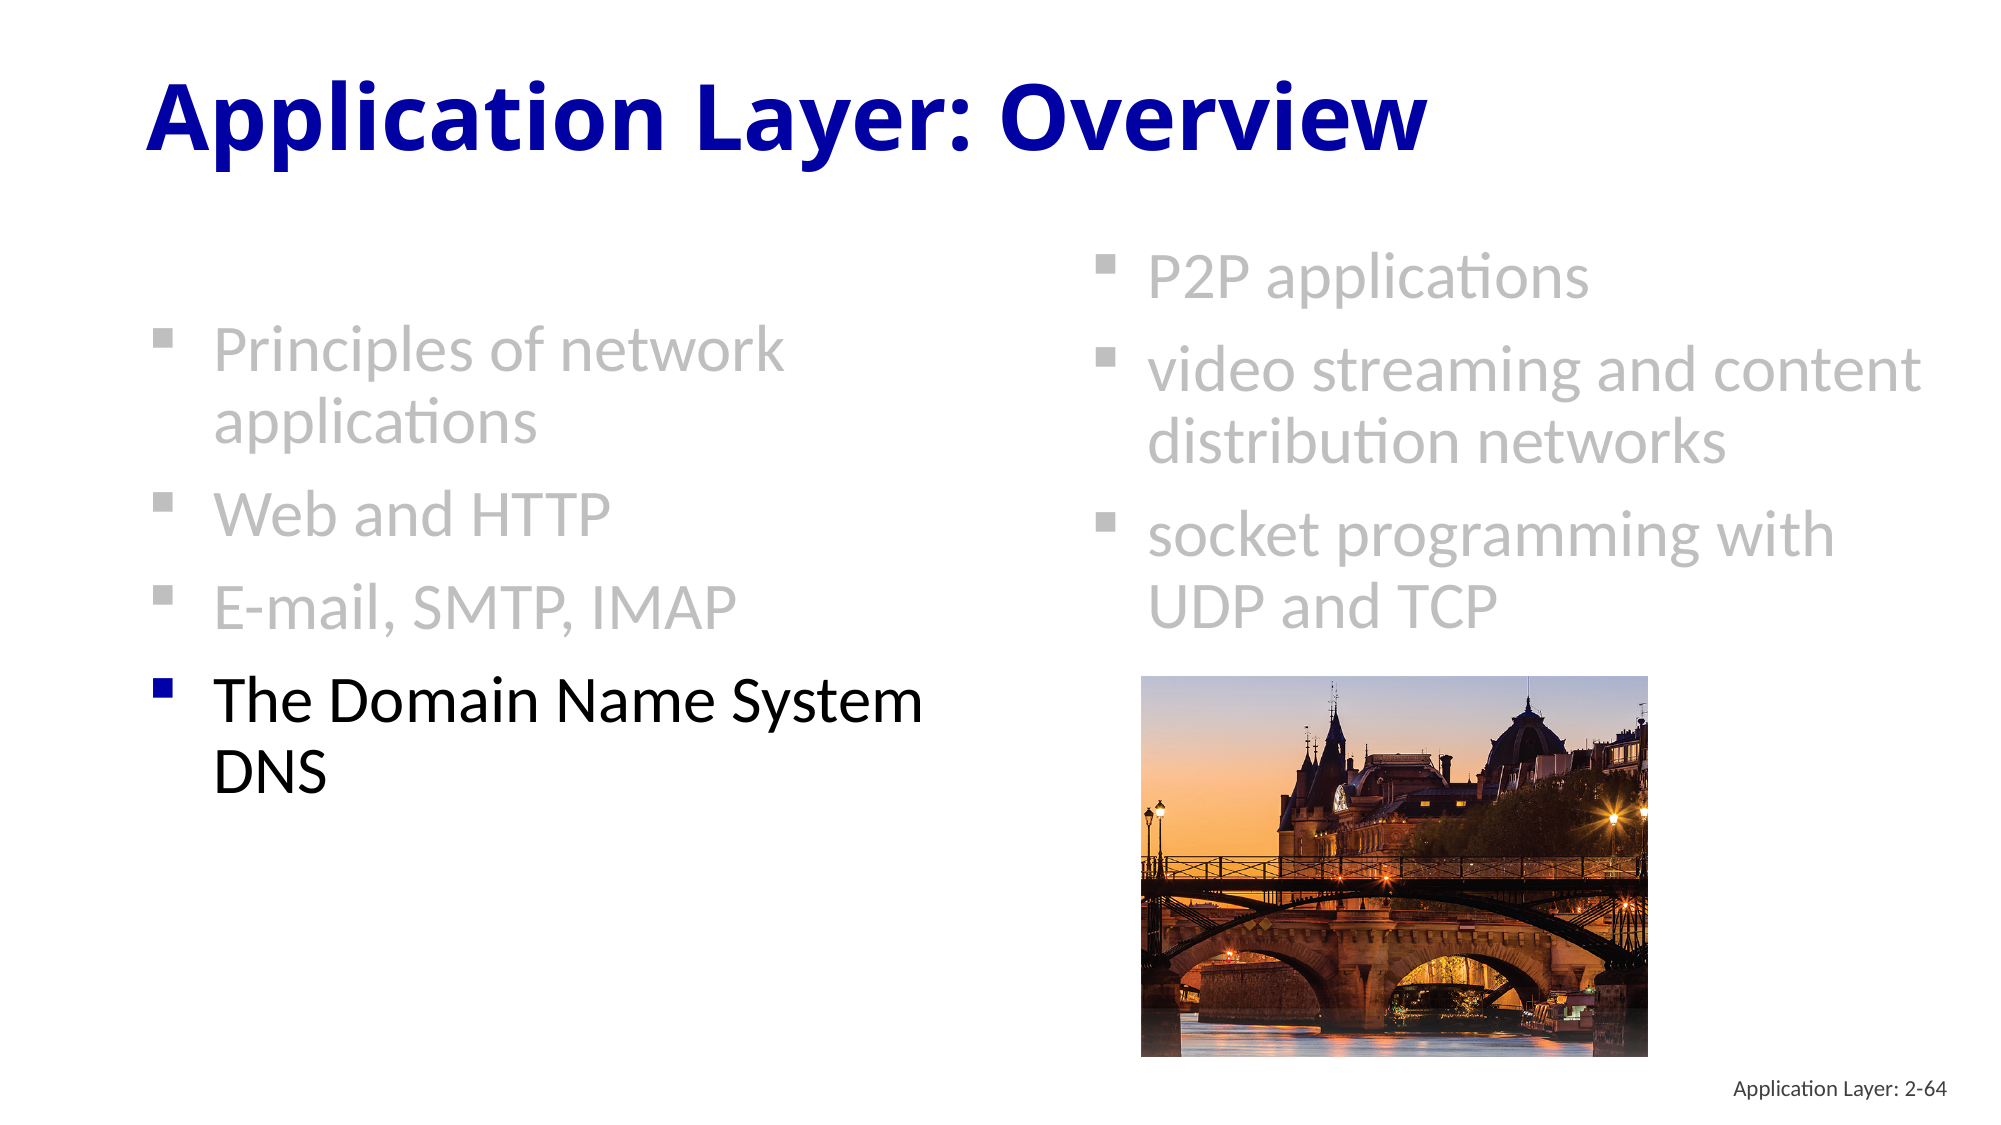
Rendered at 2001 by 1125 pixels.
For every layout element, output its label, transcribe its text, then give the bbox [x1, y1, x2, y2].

text_box Principles of network applications Web and HTTP E-mail, SMTP, IMAP The Domain Name System DNS [132, 306, 1004, 1021]
title Application Layer: Overview [131, 47, 1856, 195]
text_box P2P applications video streaming and content distribution networks socket programming with UDP and TCP [1075, 233, 1963, 1021]
slide_number Application Layer: 2-64 [1512, 1056, 1963, 1117]
picture [1141, 676, 1648, 1057]
